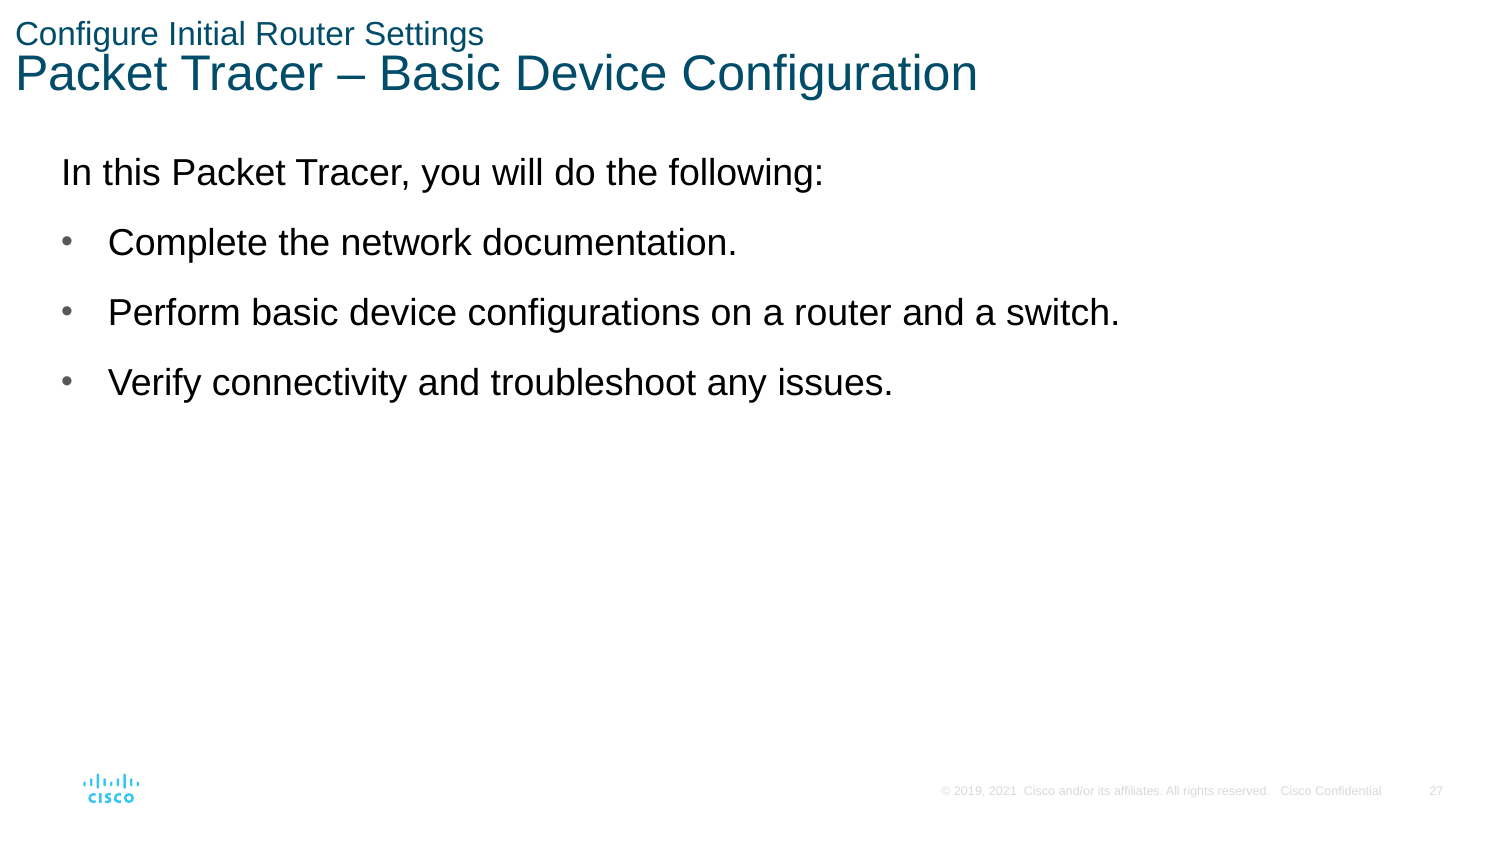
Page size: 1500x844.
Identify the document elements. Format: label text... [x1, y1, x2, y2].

list In this Packet Tracer, you will do the following: Complete the network documentation. Perform basic device configurations on a router and a switch. Verify connectivity and troubleshoot any issues. [46, 140, 1329, 547]
title Configure Initial Router Settings Packet Tracer – Basic Device Configuration [0, 0, 1369, 121]
